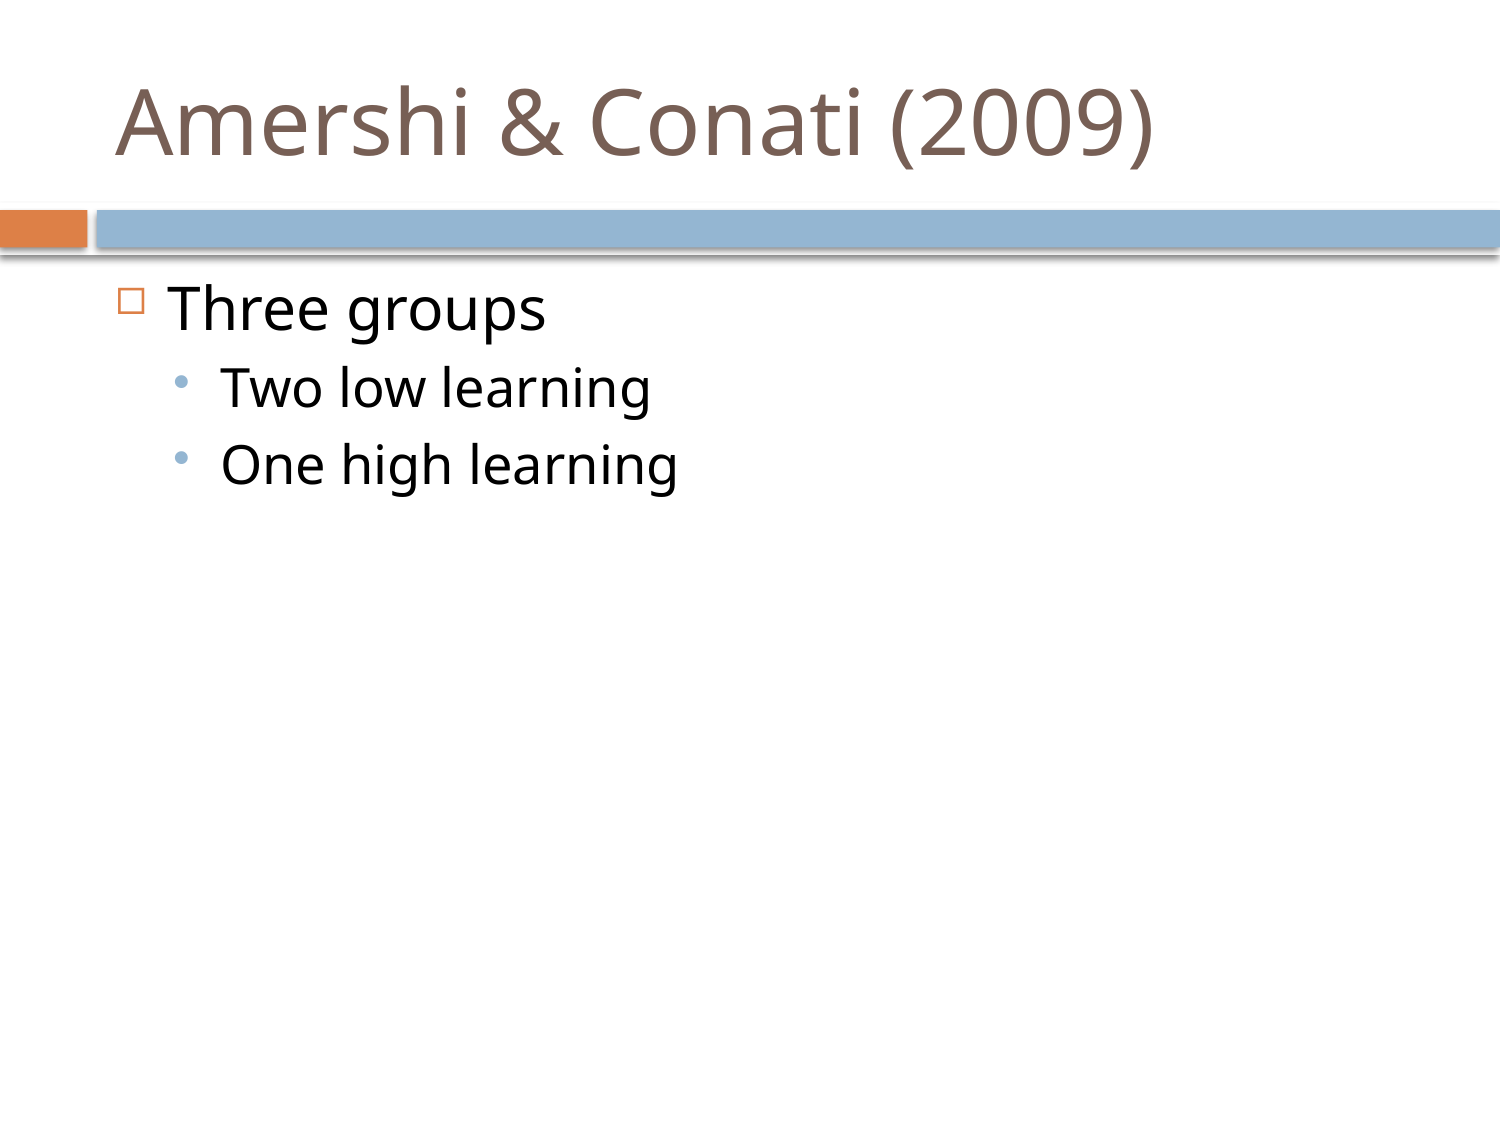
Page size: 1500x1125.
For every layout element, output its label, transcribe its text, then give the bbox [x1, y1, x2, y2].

title Amershi & Conati (2009) [100, 37, 1438, 200]
list Three groups Two low learning One high learning [100, 262, 1438, 1005]
